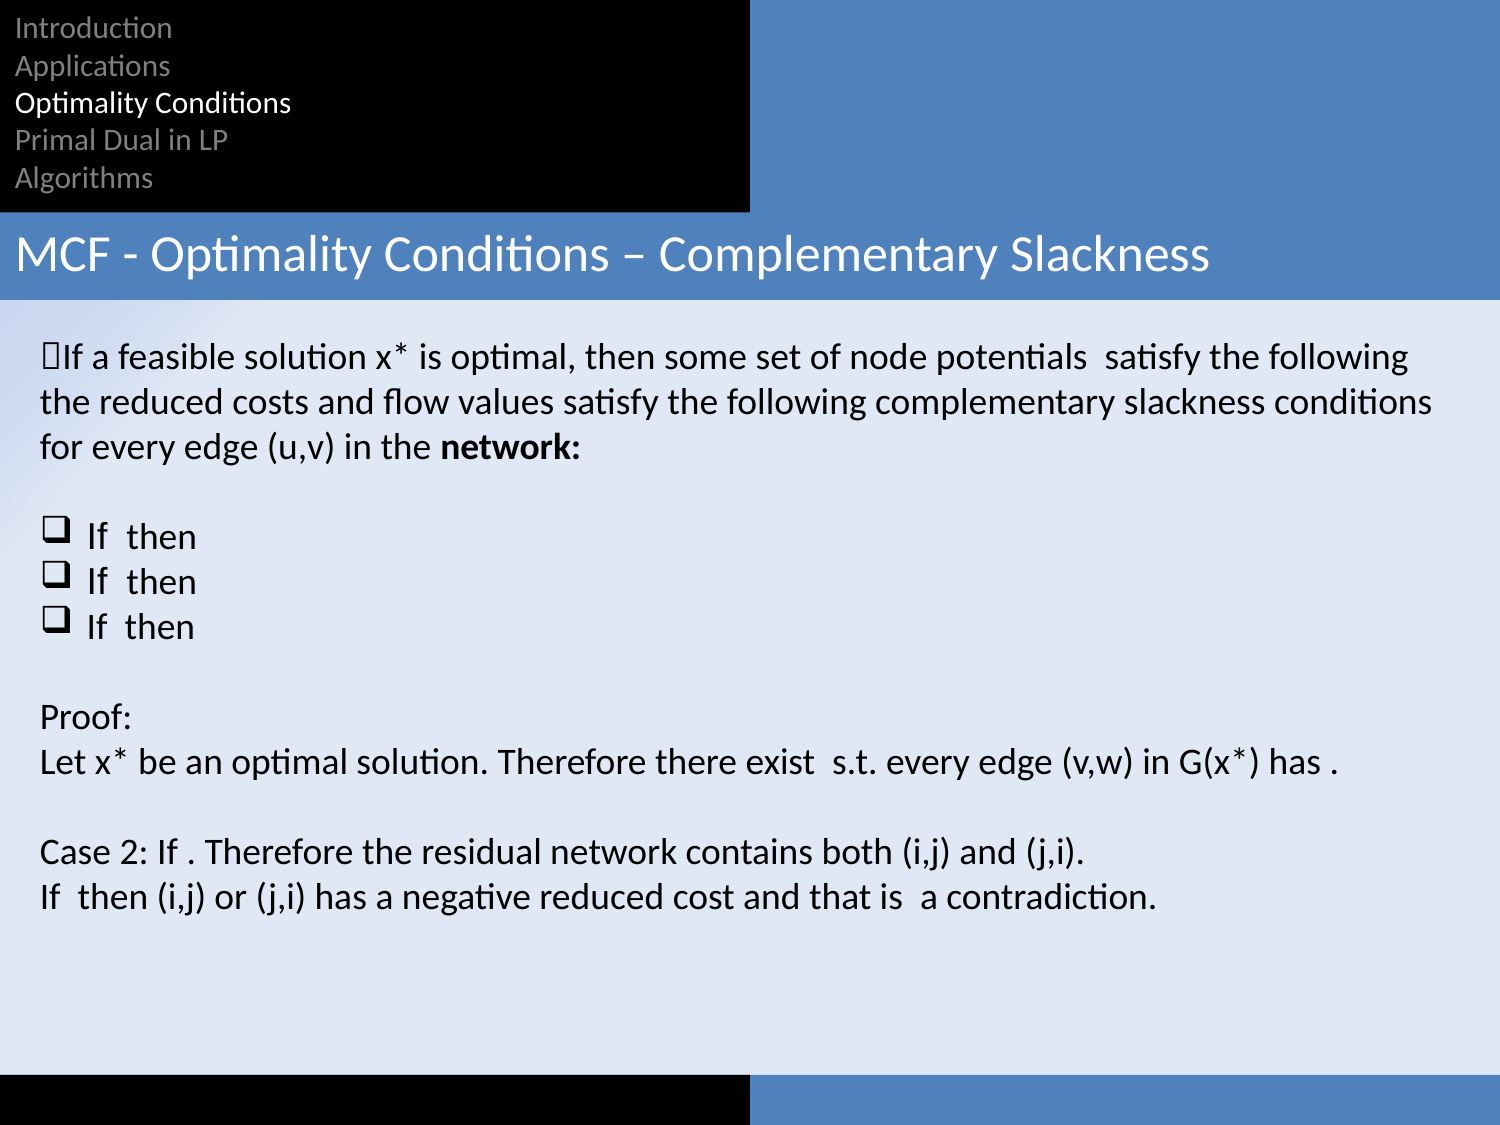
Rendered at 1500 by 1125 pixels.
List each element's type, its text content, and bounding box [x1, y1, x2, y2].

text_box [0, 1073, 752, 1125]
text_box [0, 302, 1500, 1073]
text_box MCF - Optimality Conditions – Complementary Slackness [0, 212, 1475, 290]
text_box Introduction Applications Optimality Conditions Primal Dual in LP Algorithms [0, 0, 750, 240]
text_box [0, 0, 1500, 302]
text_box [752, 1073, 1500, 1125]
